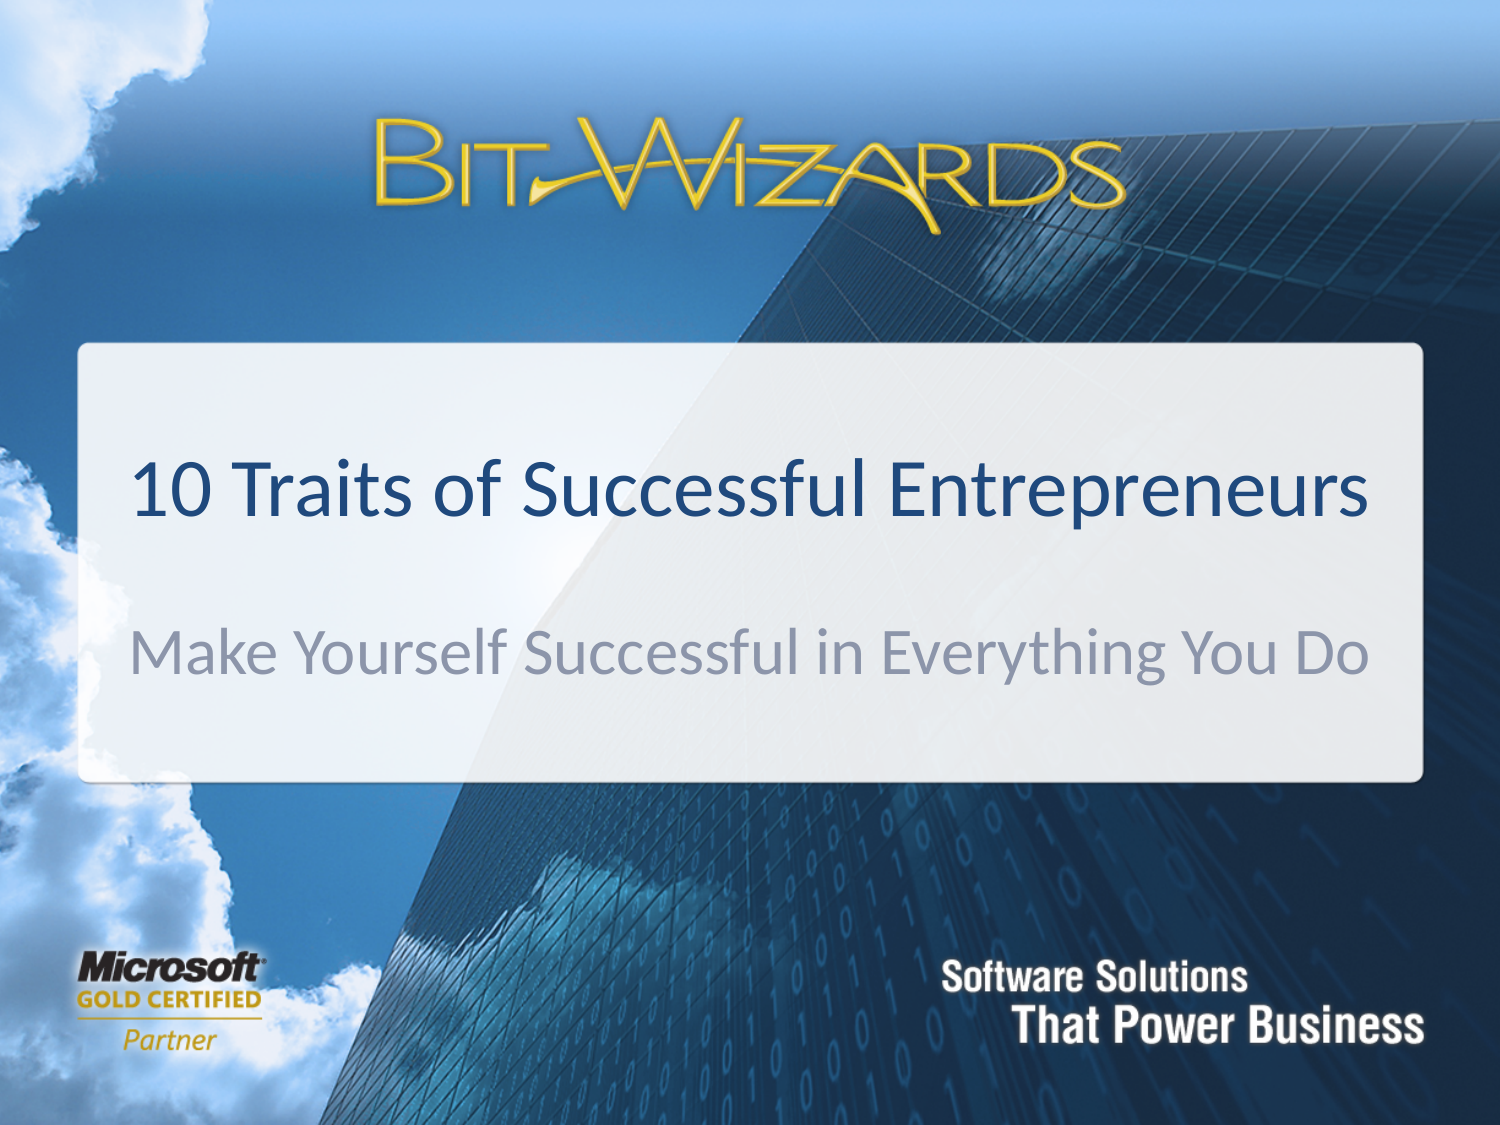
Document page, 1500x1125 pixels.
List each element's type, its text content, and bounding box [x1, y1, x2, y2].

picture [0, 0, 1500, 1125]
title 10 Traits of Successful Entrepreneurs [112, 375, 1388, 591]
subtitle Make Yourself Successful in Everything You Do [112, 600, 1388, 750]
